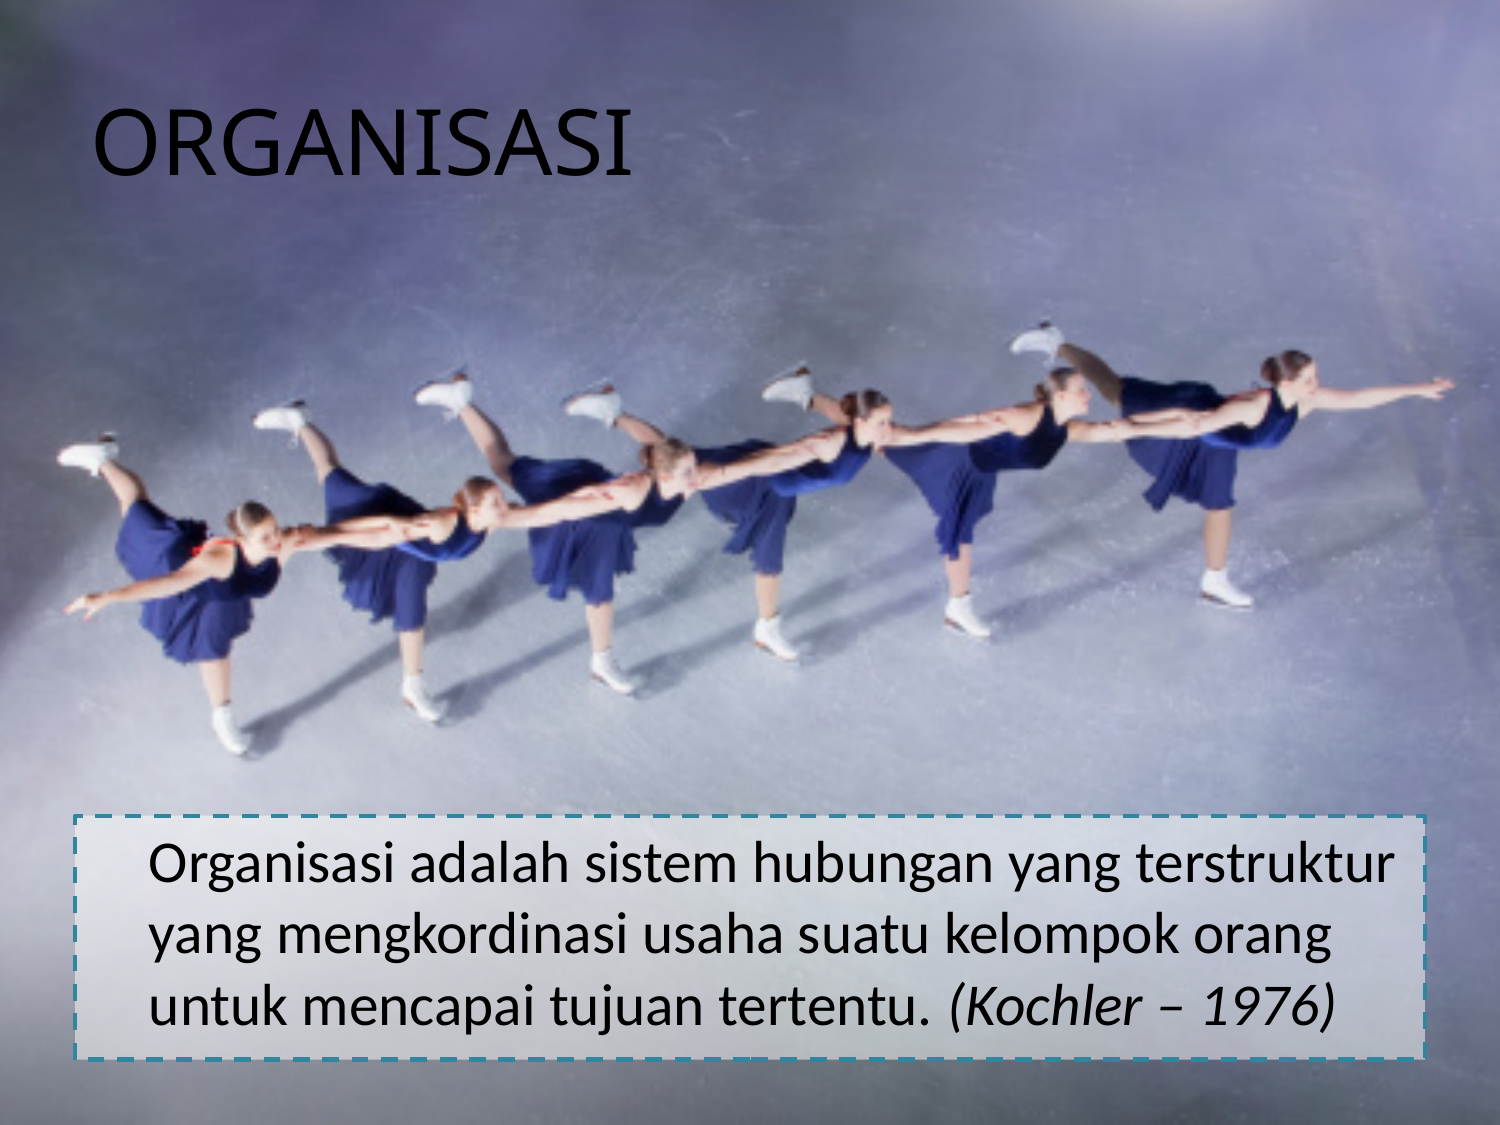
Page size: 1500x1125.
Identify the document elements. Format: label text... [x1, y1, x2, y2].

list Organisasi adalah sistem hubungan yang terstruktur yang mengkordinasi usaha suatu kelompok orang untuk mencapai tujuan tertentu. (Kochler – 1976) [75, 815, 1425, 1060]
title ORGANISASI [75, 45, 1425, 233]
picture [0, 0, 1500, 1125]
